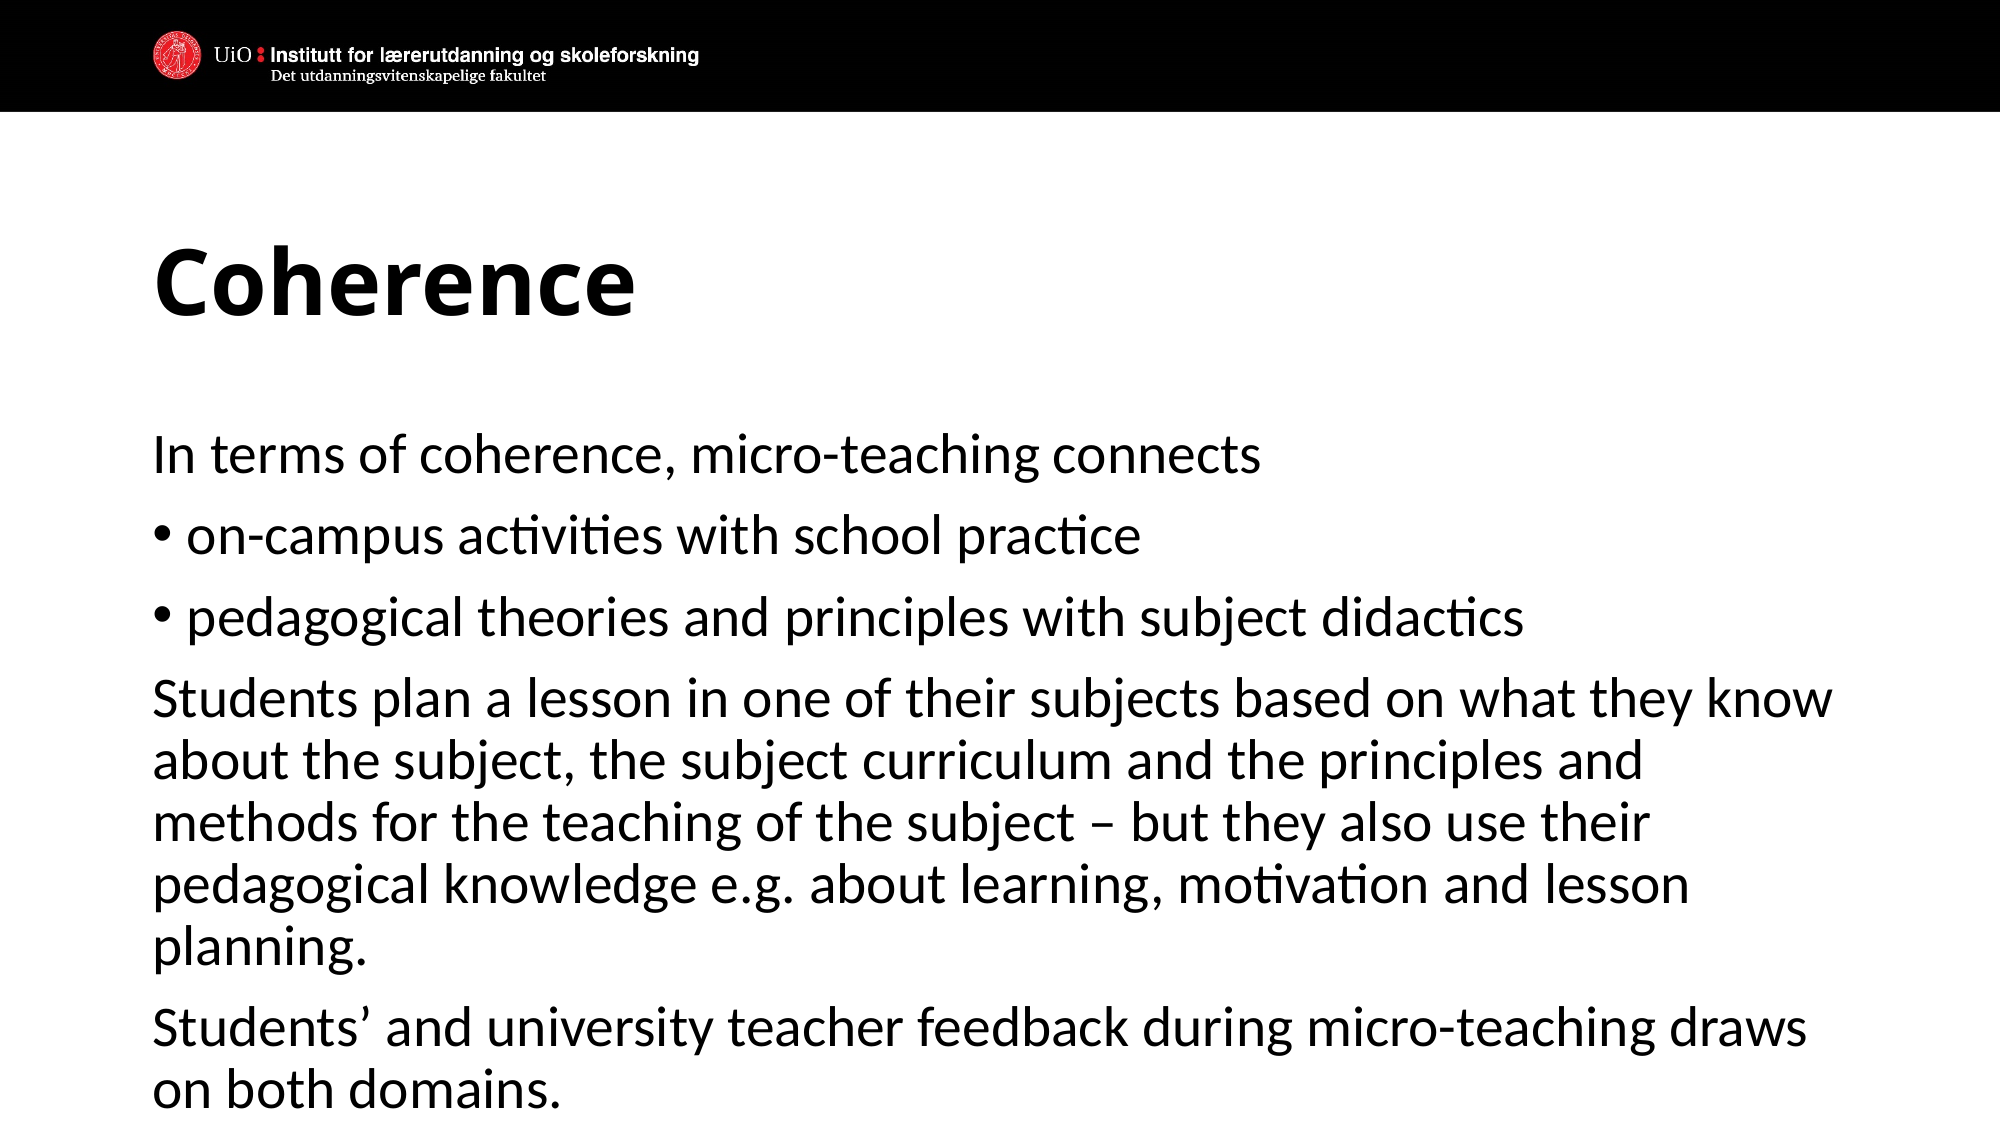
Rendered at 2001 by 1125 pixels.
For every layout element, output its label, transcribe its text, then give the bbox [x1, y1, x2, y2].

list In terms of coherence, micro-teaching connects on-campus activities with school practice pedagogical theories and principles with subject didactics Students plan a lesson in one of their subjects based on what they know about the subject, the subject curriculum and the principles and methods for the teaching of the subject – but they also use their pedagogical knowledge e.g. about learning, motivation and lesson planning. Students’ and university teacher feedback during micro-teaching draws on both domains. [137, 416, 1863, 1125]
title Coherence [137, 177, 1863, 395]
picture [0, 0, 2000, 1125]
